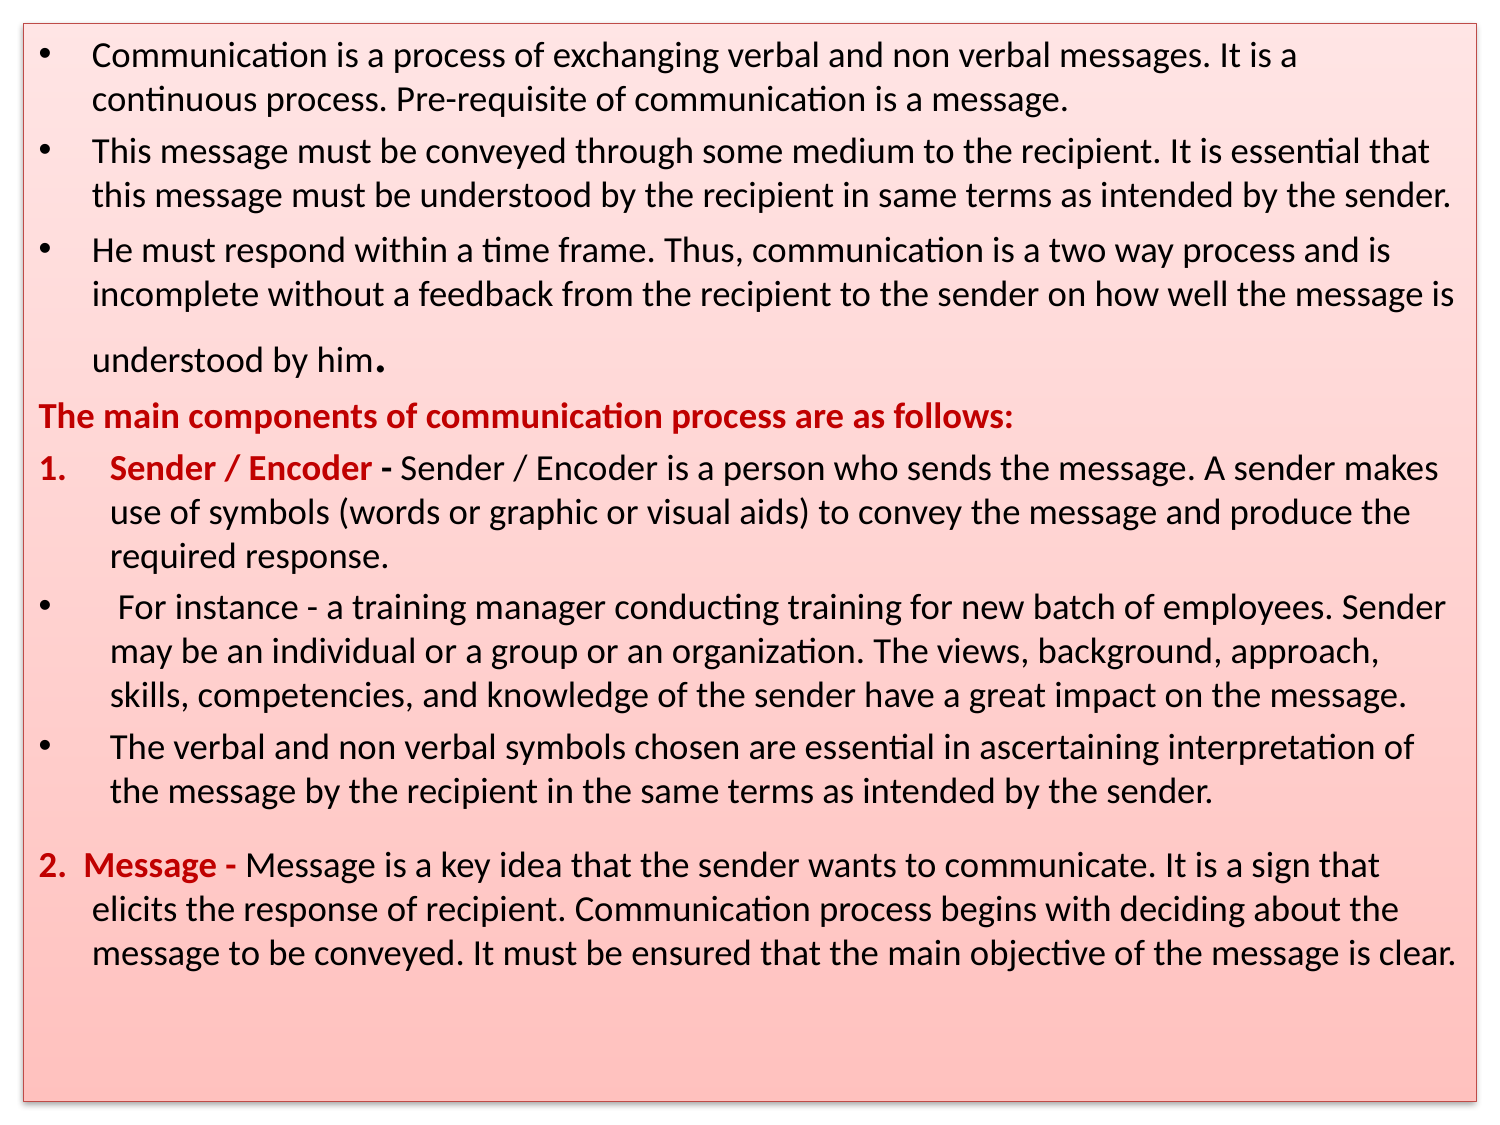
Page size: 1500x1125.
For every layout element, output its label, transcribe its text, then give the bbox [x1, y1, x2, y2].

list Communication is a process of exchanging verbal and non verbal messages. It is a continuous process. Pre-requisite of communication is a message. This message must be conveyed through some medium to the recipient. It is essential that this message must be understood by the recipient in same terms as intended by the sender. He must respond within a time frame. Thus, communication is a two way process and is incomplete without a feedback from the recipient to the sender on how well the message is understood by him. The main components of communication process are as follows: Sender / Encoder - Sender / Encoder is a person who sends the message. A sender makes use of symbols (words or graphic or visual aids) to convey the message and produce the required response. For instance - a training manager conducting training for new batch of employees. Sender may be an individual or a group or an organization. The views, background, approach, skills, competencies, and knowledge of the sender have a great impact on the message. The verbal and non verbal symbols chosen are essential in ascertaining interpretation of the message by the recipient in the same terms as intended by the sender. 2. Message - Message is a key idea that the sender wants to communicate. It is a sign that elicits the response of recipient. Communication process begins with deciding about the message to be conveyed. It must be ensured that the main objective of the message is clear. [23, 23, 1477, 1102]
